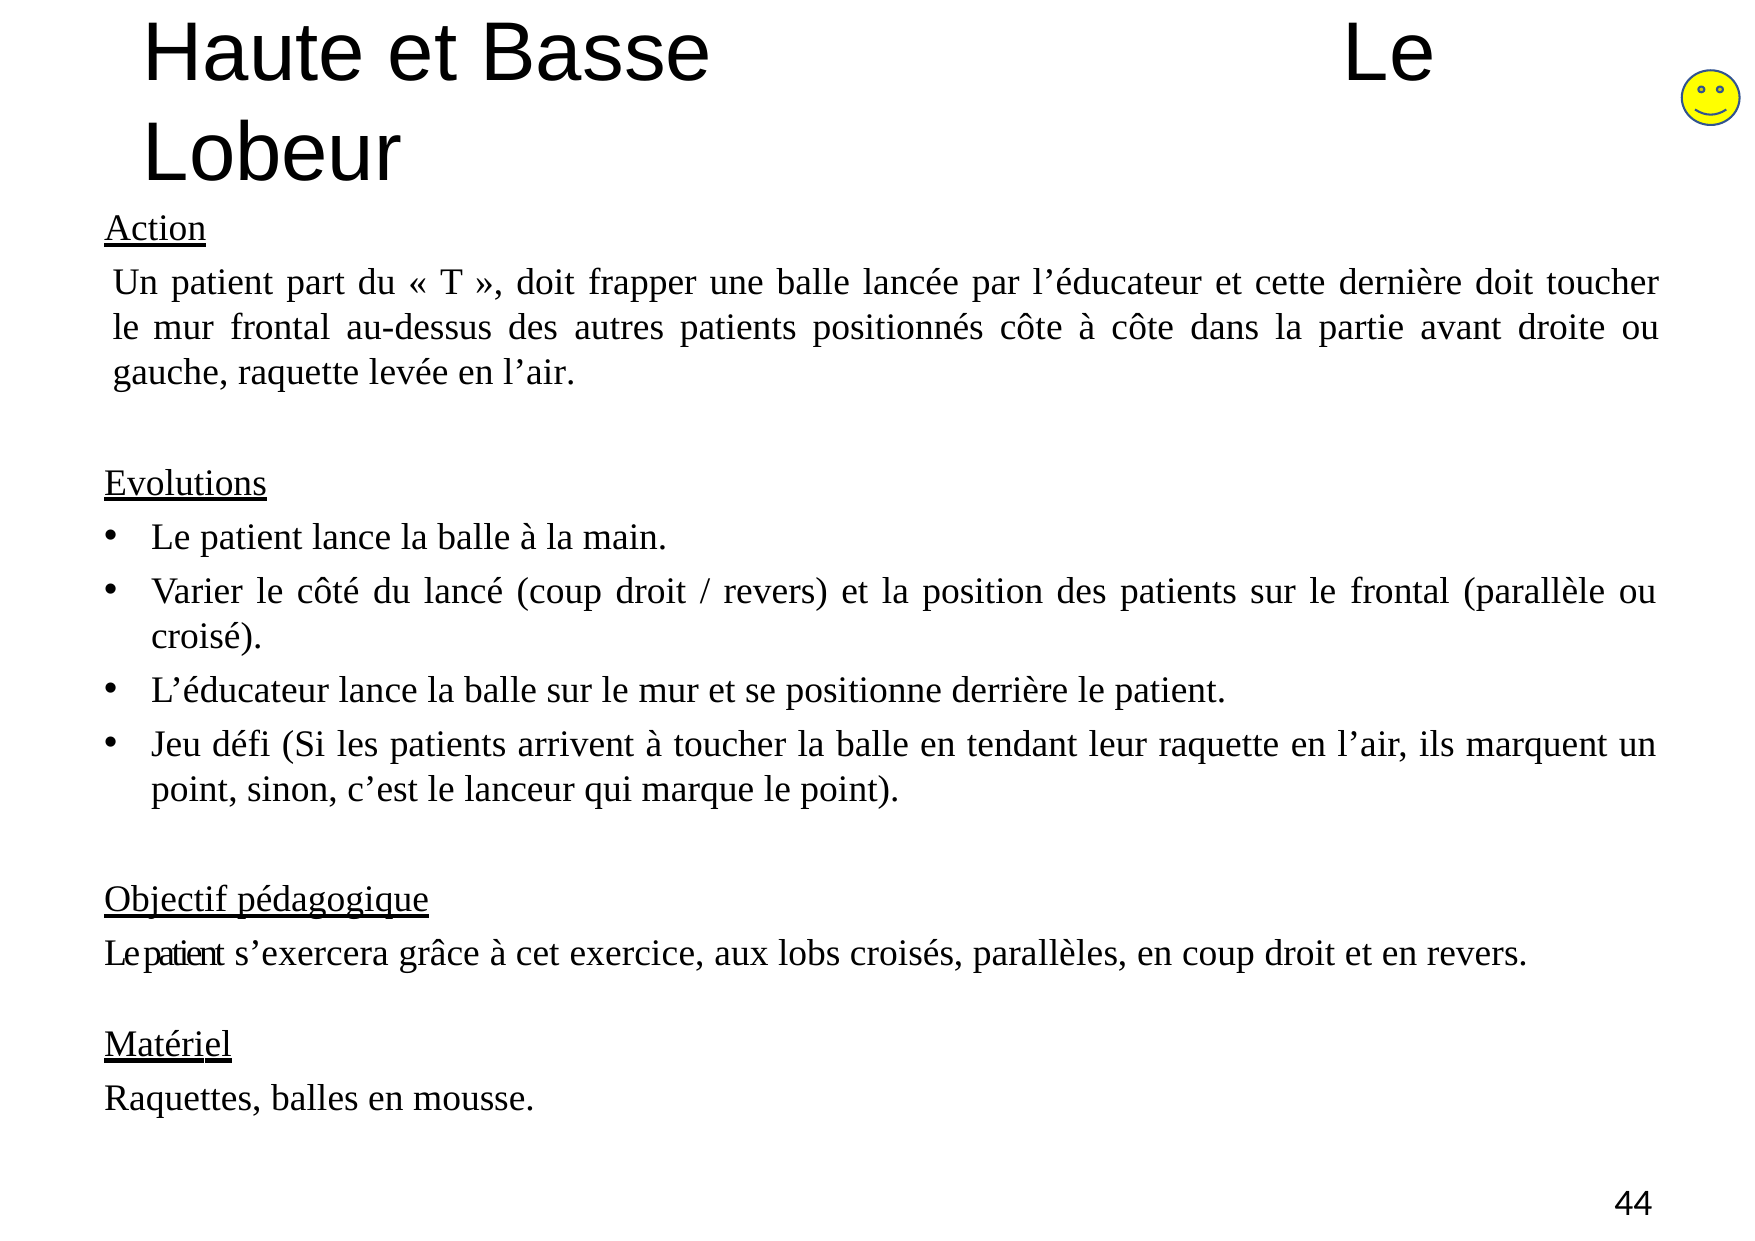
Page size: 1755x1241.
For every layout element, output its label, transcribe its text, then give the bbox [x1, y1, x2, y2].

title Haute et Basse Le Lobeur [114, 0, 1715, 201]
text_box 44 [1539, 1170, 1728, 1230]
text_box Action Un patient part du « T », doit frapper une balle lancée par l’éducateur et cette dernière doit toucher le mur frontal au-dessus des autres patients positionnés côte à côte dans la partie avant droite ou gauche, raquette levée en l’air. Evolutions Le patient lance la balle à la main. Varier le côté du lancé (coup droit / revers) et la position des patients sur le frontal (parallèle ou croisé). L’éducateur lance la balle sur le mur et se positionne derrière le patient. Jeu défi (Si les patients arrivent à toucher la balle en tendant leur raquette en l’air, ils marquent un point, sinon, c’est le lanceur qui marque le point). Objectif pédagogique Le patient s’exercera grâce à cet exercice, aux lobs croisés, parallèles, en coup droit et en revers. Matériel Raquettes, balles en mousse. [102, 203, 1660, 1119]
text_box [1680, 69, 1741, 126]
